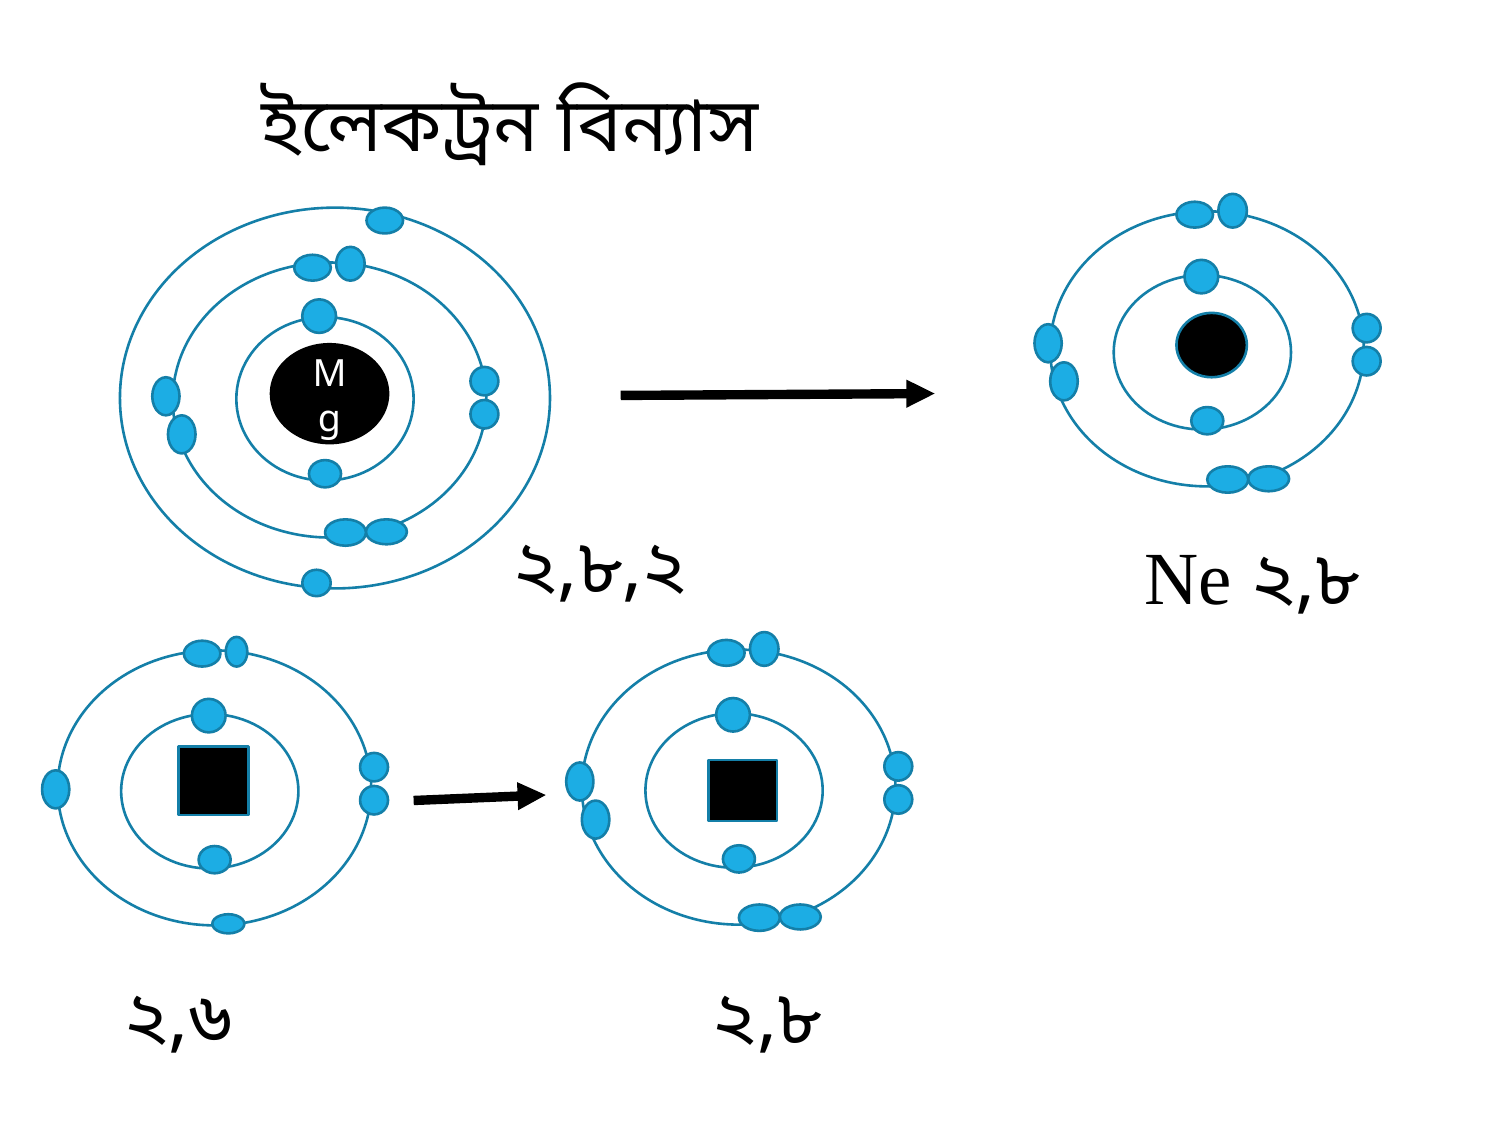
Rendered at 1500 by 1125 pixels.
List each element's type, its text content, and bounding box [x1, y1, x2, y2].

text_box [1189, 405, 1225, 436]
text_box [1351, 345, 1382, 377]
text_box [1175, 311, 1249, 379]
text_box Ne ২,৮ [1124, 522, 1380, 625]
text_box [166, 414, 197, 455]
text_box [1217, 192, 1249, 229]
text_box Mg [269, 342, 390, 445]
text_box [292, 253, 333, 282]
text_box [150, 375, 181, 417]
text_box [1205, 465, 1250, 494]
text_box [581, 648, 897, 926]
text_box [469, 398, 500, 430]
text_box [358, 784, 390, 816]
text_box ২,৮ [639, 961, 895, 1064]
text_box [190, 697, 227, 734]
text_box [1049, 210, 1366, 488]
text_box [1175, 200, 1215, 229]
text_box [301, 568, 332, 598]
text_box [1351, 312, 1382, 344]
text_box [365, 206, 405, 235]
text_box [721, 843, 757, 874]
text_box [737, 903, 782, 933]
text_box [224, 635, 249, 668]
text_box [197, 844, 232, 875]
text_box [469, 365, 500, 397]
text_box [706, 638, 746, 668]
text_box [564, 761, 595, 802]
text_box [1183, 258, 1220, 295]
text_box [1048, 361, 1080, 402]
text_box [300, 298, 338, 335]
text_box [413, 794, 546, 801]
text_box [182, 639, 222, 668]
text_box [580, 799, 611, 840]
text_box [118, 206, 552, 590]
text_box [358, 751, 390, 783]
text_box [172, 261, 488, 539]
text_box [57, 649, 373, 927]
text_box [1033, 322, 1064, 364]
text_box ২,৬ [65, 961, 292, 1064]
text_box [883, 783, 914, 816]
text_box [883, 750, 914, 782]
text_box ২,৮,২ [472, 510, 728, 613]
text_box [307, 458, 343, 489]
text_box [211, 912, 246, 935]
text_box [366, 518, 409, 546]
text_box [714, 696, 752, 733]
text_box [1248, 465, 1291, 493]
text_box ইলেকট্রন বিন্যাস [239, 69, 780, 172]
text_box [40, 769, 71, 810]
text_box [334, 245, 366, 282]
text_box [748, 630, 780, 668]
text_box [780, 903, 823, 931]
text_box [323, 518, 368, 548]
